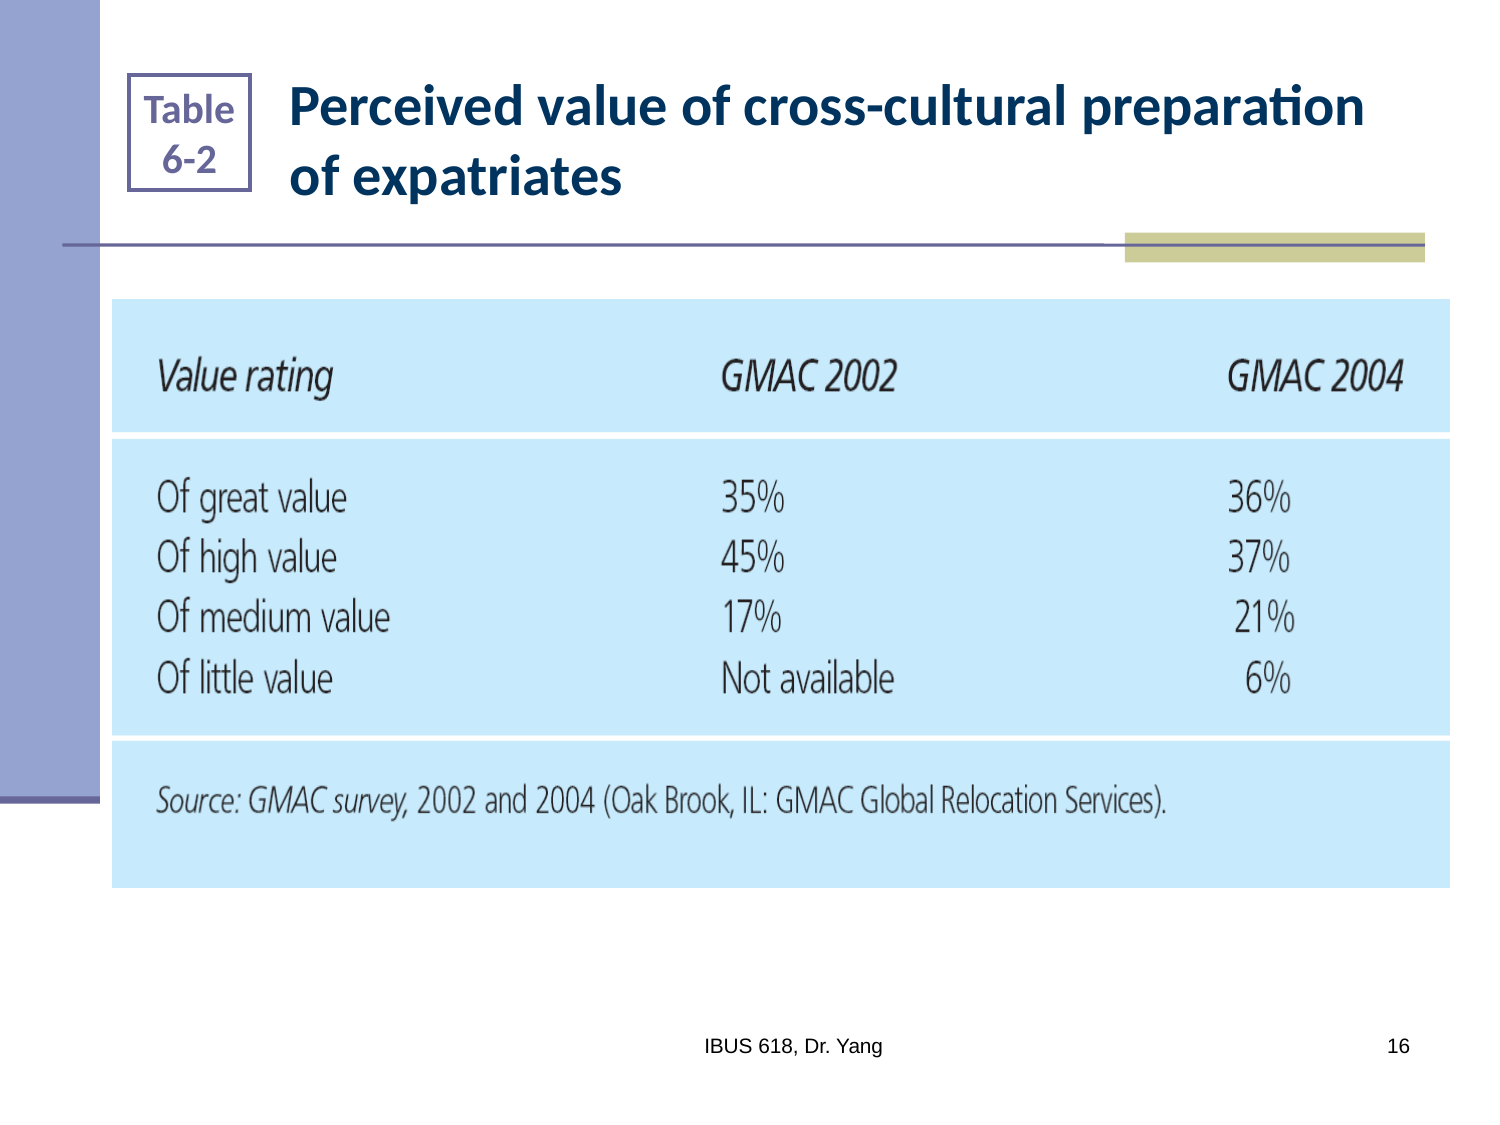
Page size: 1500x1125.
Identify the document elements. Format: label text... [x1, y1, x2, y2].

picture [112, 299, 1451, 888]
footer IBUS 618, Dr. Yang [549, 1024, 1038, 1101]
slide_number 16 [1112, 1024, 1426, 1101]
text_box Table 6-2 [128, 74, 251, 190]
text_box Perceived value of cross-cultural preparation of expatriates [275, 59, 1438, 215]
